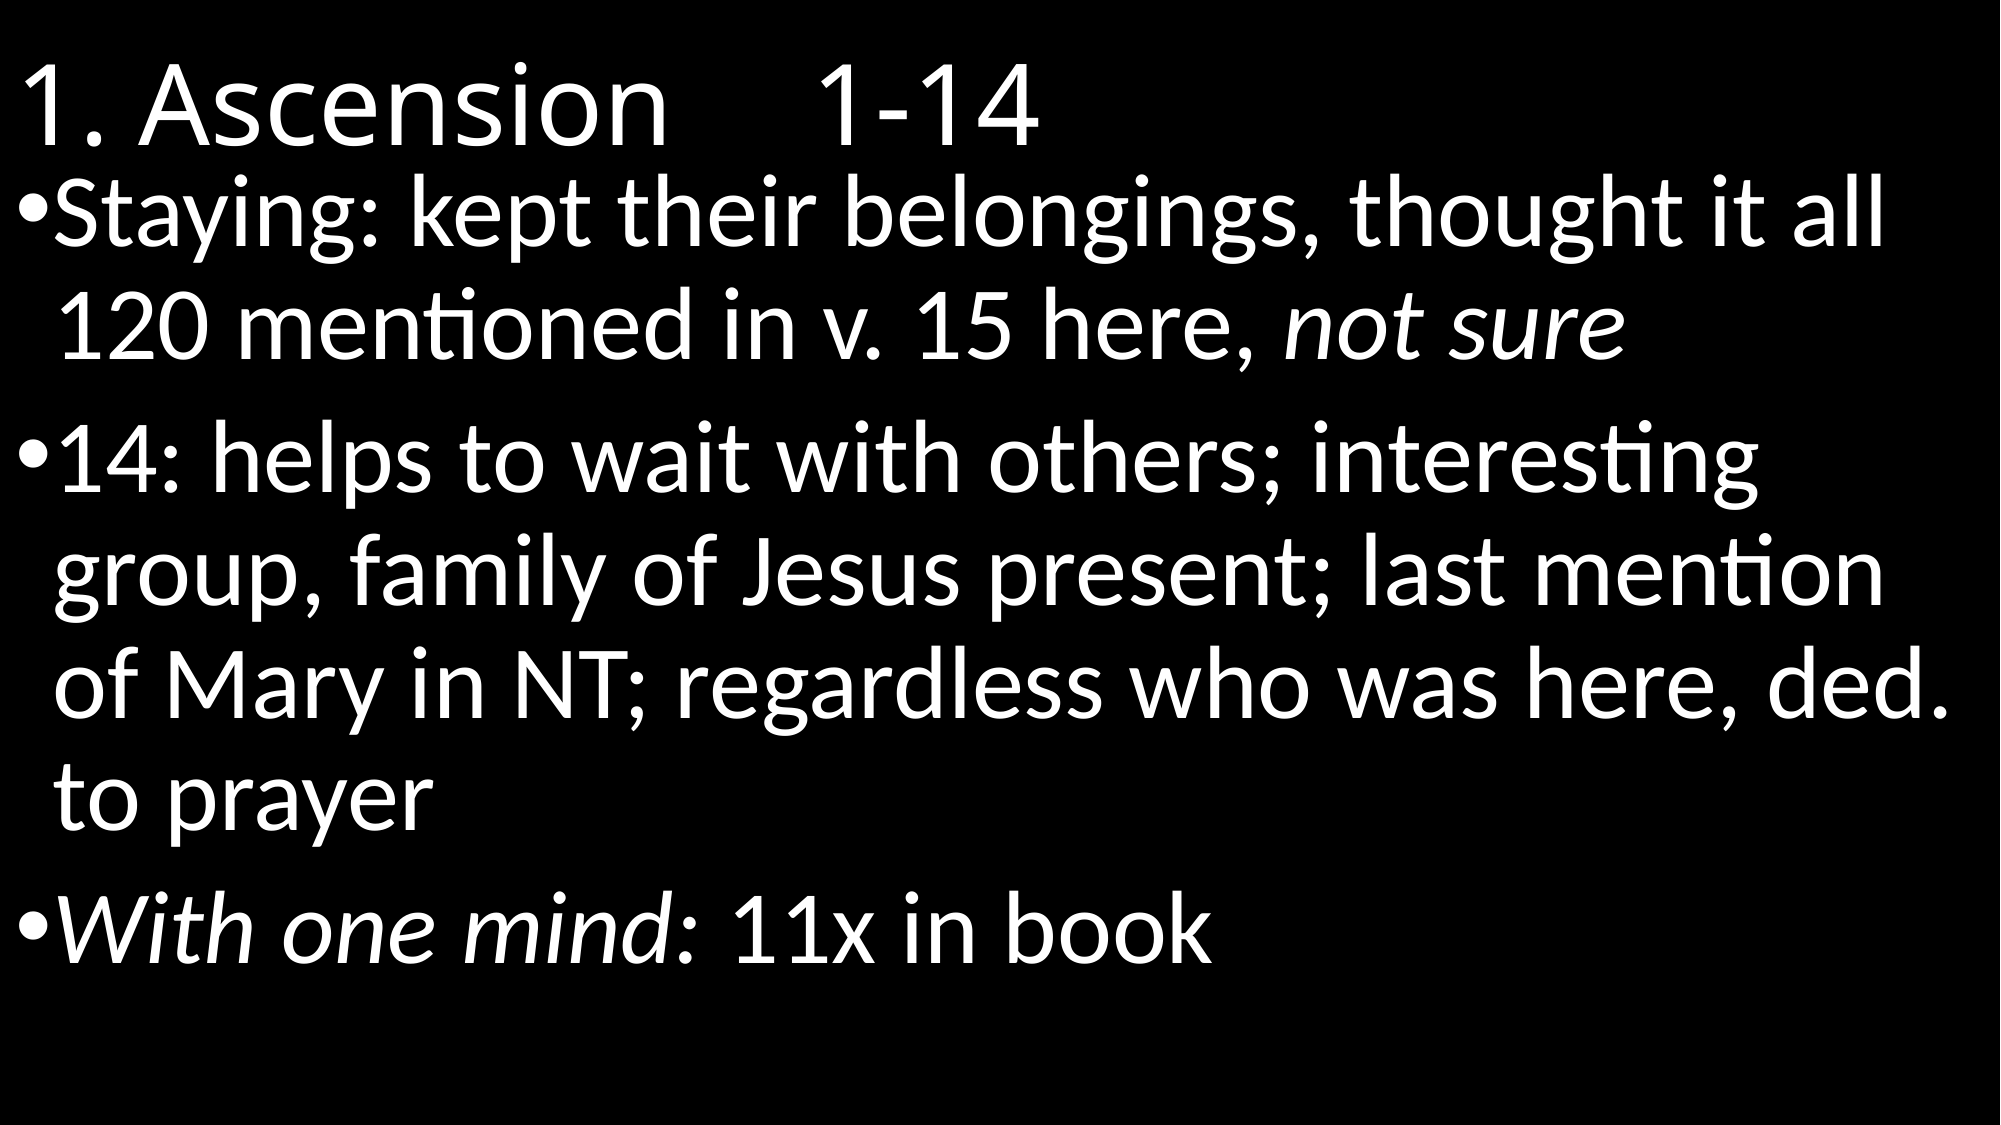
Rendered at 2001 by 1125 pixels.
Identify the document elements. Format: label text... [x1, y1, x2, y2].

title 1. Ascension 1-14 [0, 0, 2000, 149]
list Staying: kept their belongings, thought it all 120 mentioned in v. 15 here, not sure 14: helps to wait with others; interesting group, family of Jesus present; last mention of Mary in NT; regardless who was here, ded. to prayer With one mind: 11x in book [0, 149, 2000, 1125]
